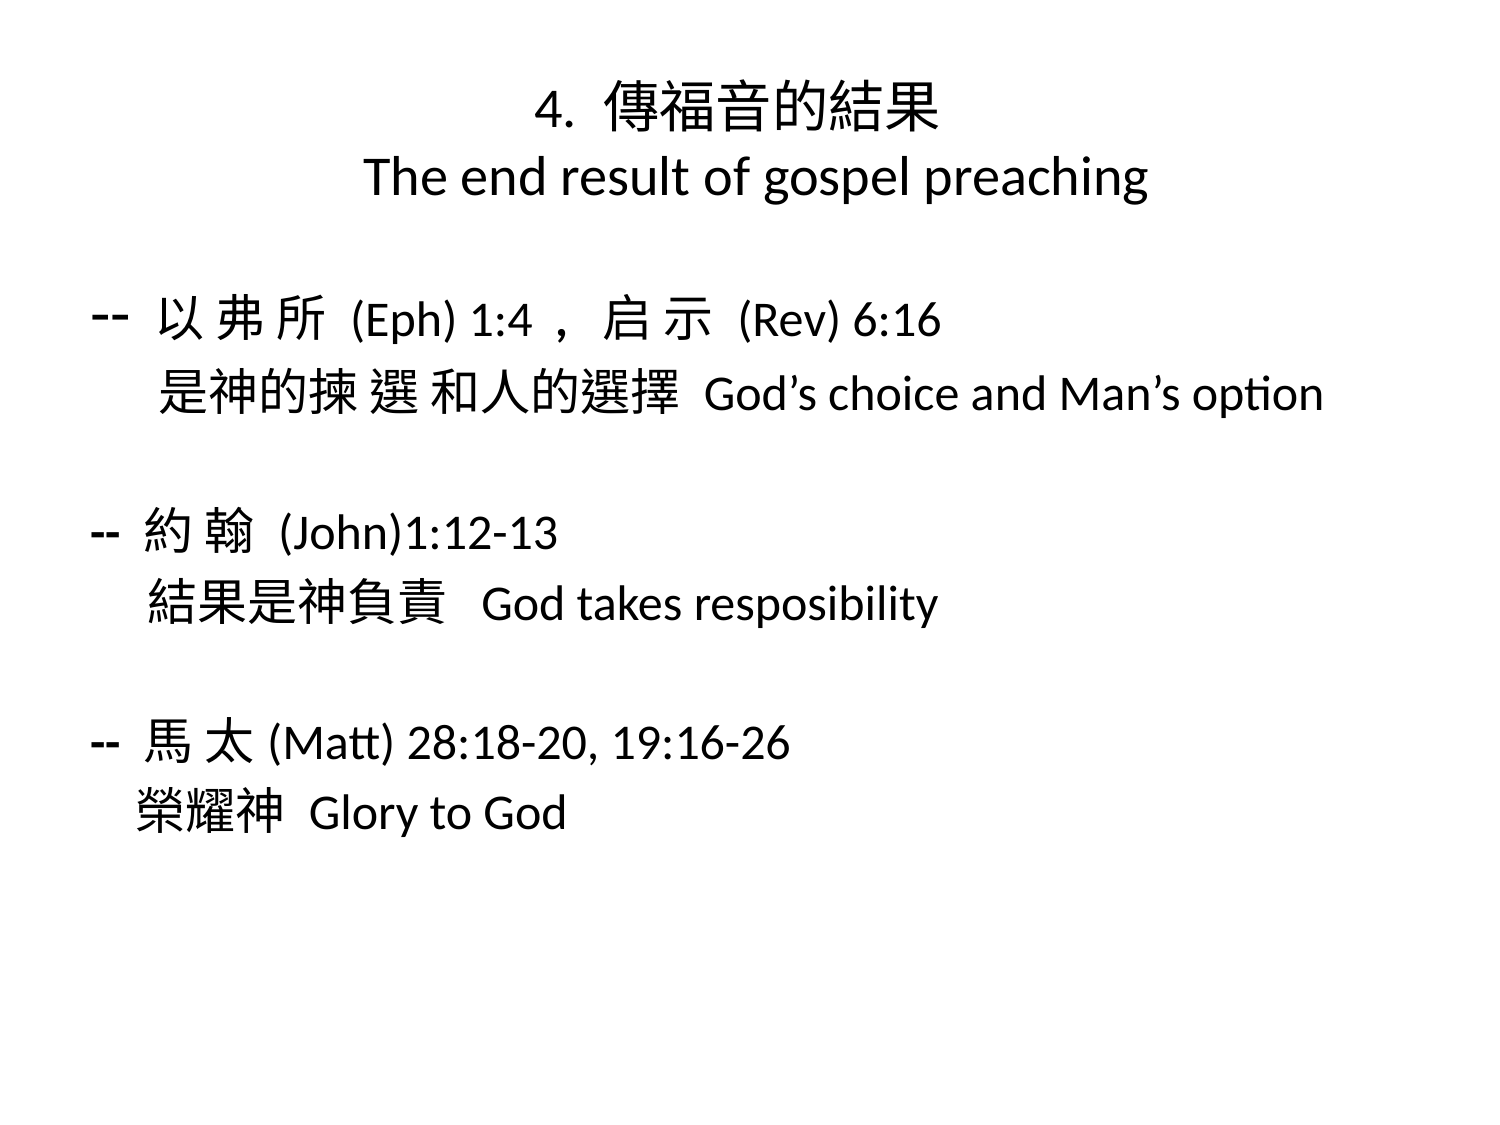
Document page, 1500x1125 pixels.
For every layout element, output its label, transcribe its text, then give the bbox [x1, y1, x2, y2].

list -- 以 弗 所 (Eph) 1:4 , 启 示 (Rev) 6:16 是神的揀 選 和人的選擇 God’s choice and Man’s option -- 約 翰 (John)1:12-13 結果是神負責 God takes resposibility -- 馬 太(Matt) 28:18-20, 19:16-26 榮耀神 Glory to God [75, 262, 1425, 1005]
title 4. 傳福音的結果 The end result of gospel preaching [75, 45, 1425, 233]
